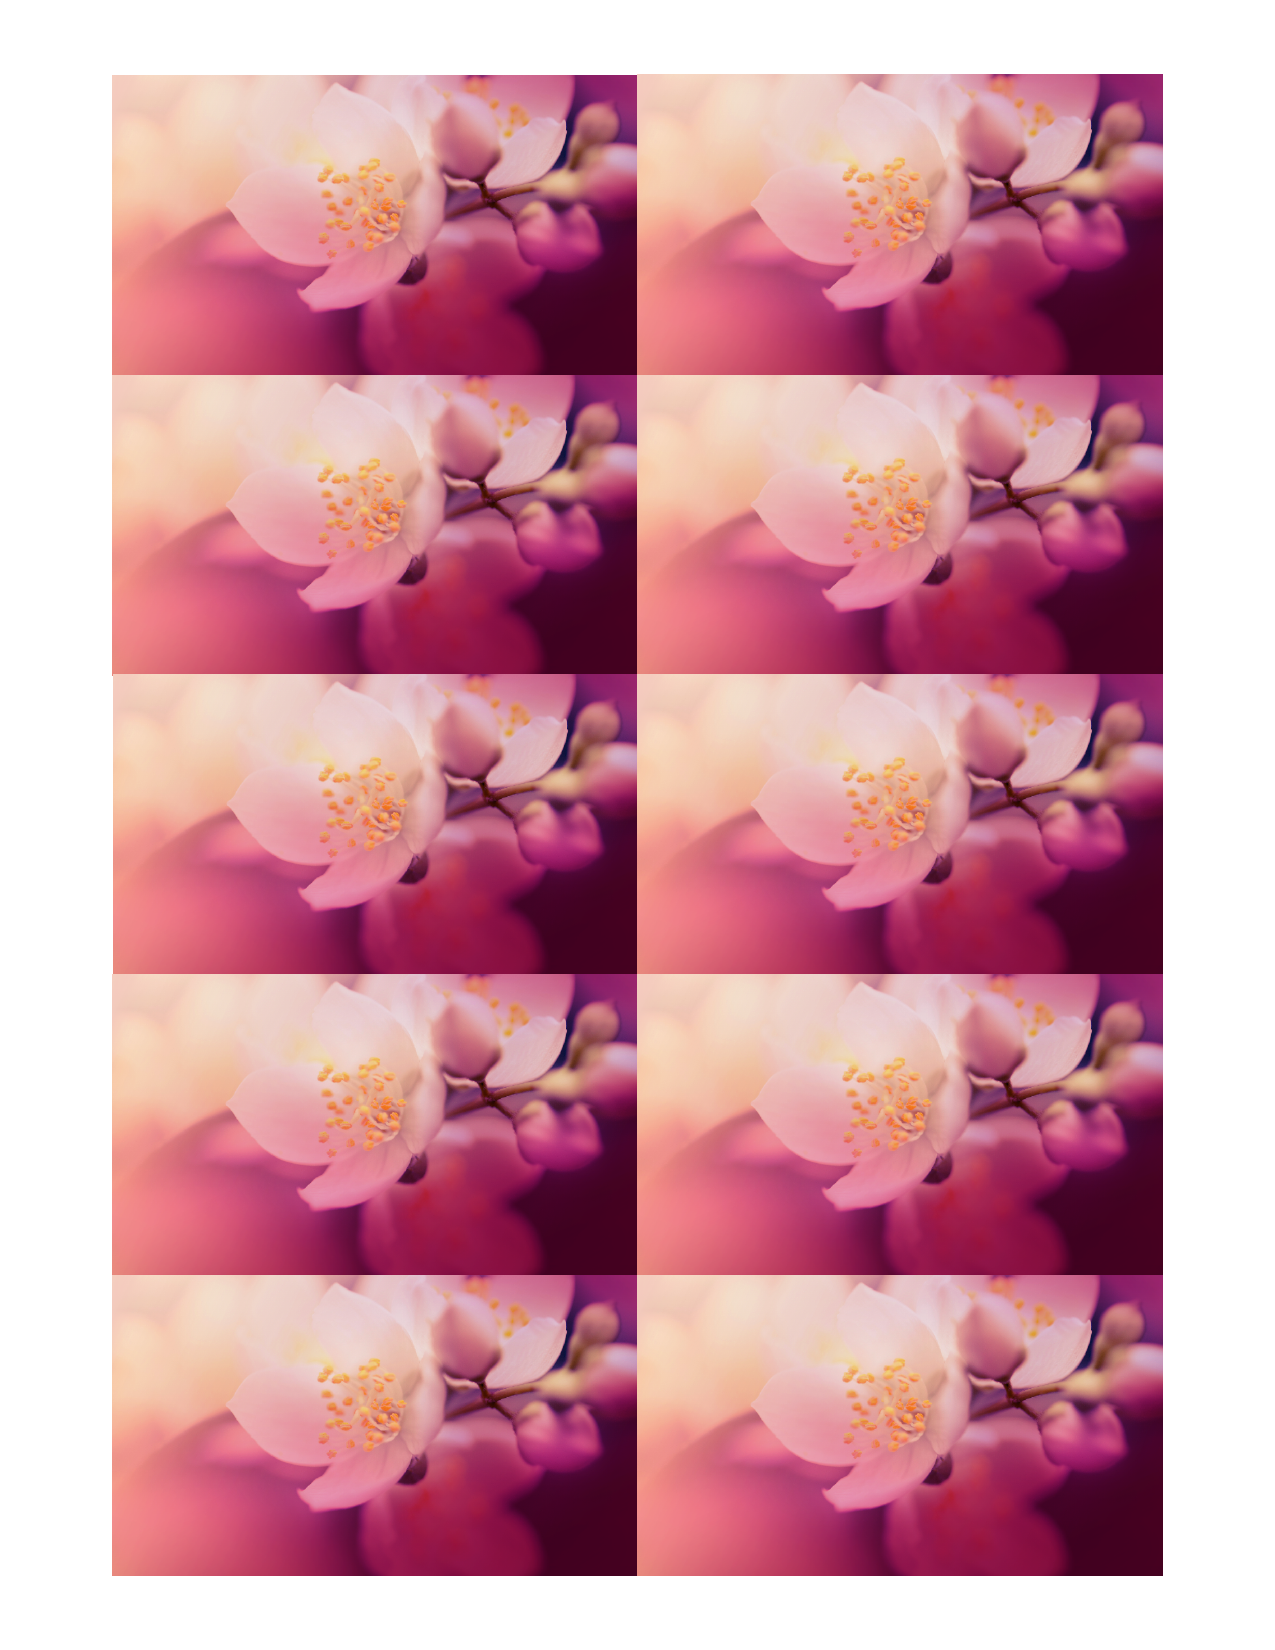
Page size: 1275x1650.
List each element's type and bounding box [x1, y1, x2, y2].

picture [112, 74, 1163, 1576]
